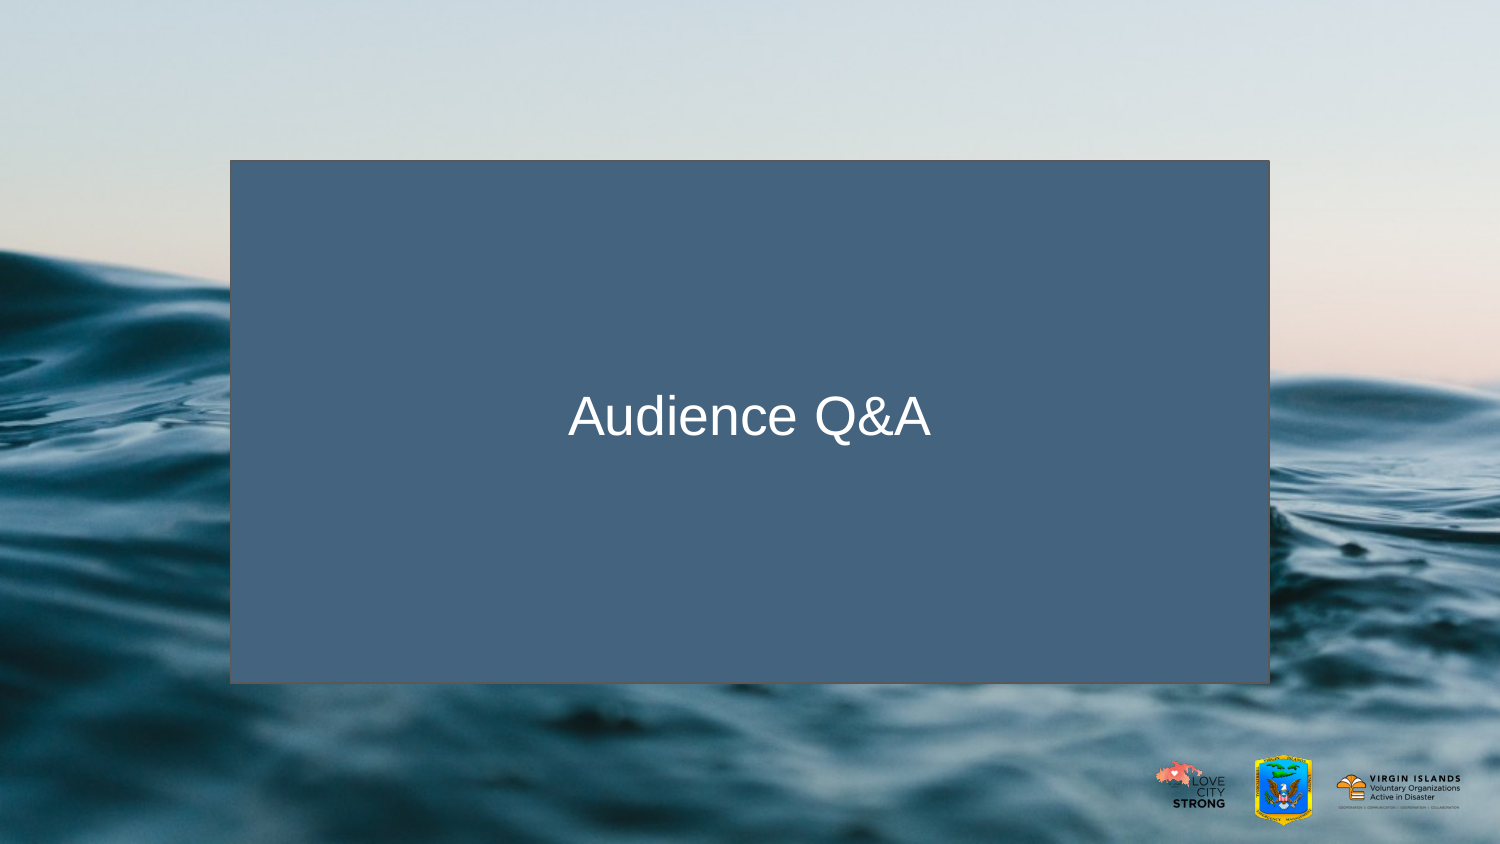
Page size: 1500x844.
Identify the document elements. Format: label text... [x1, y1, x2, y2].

title Audience Q&A [426, 338, 1074, 462]
picture [0, 0, 1500, 844]
text_box [230, 160, 1270, 683]
